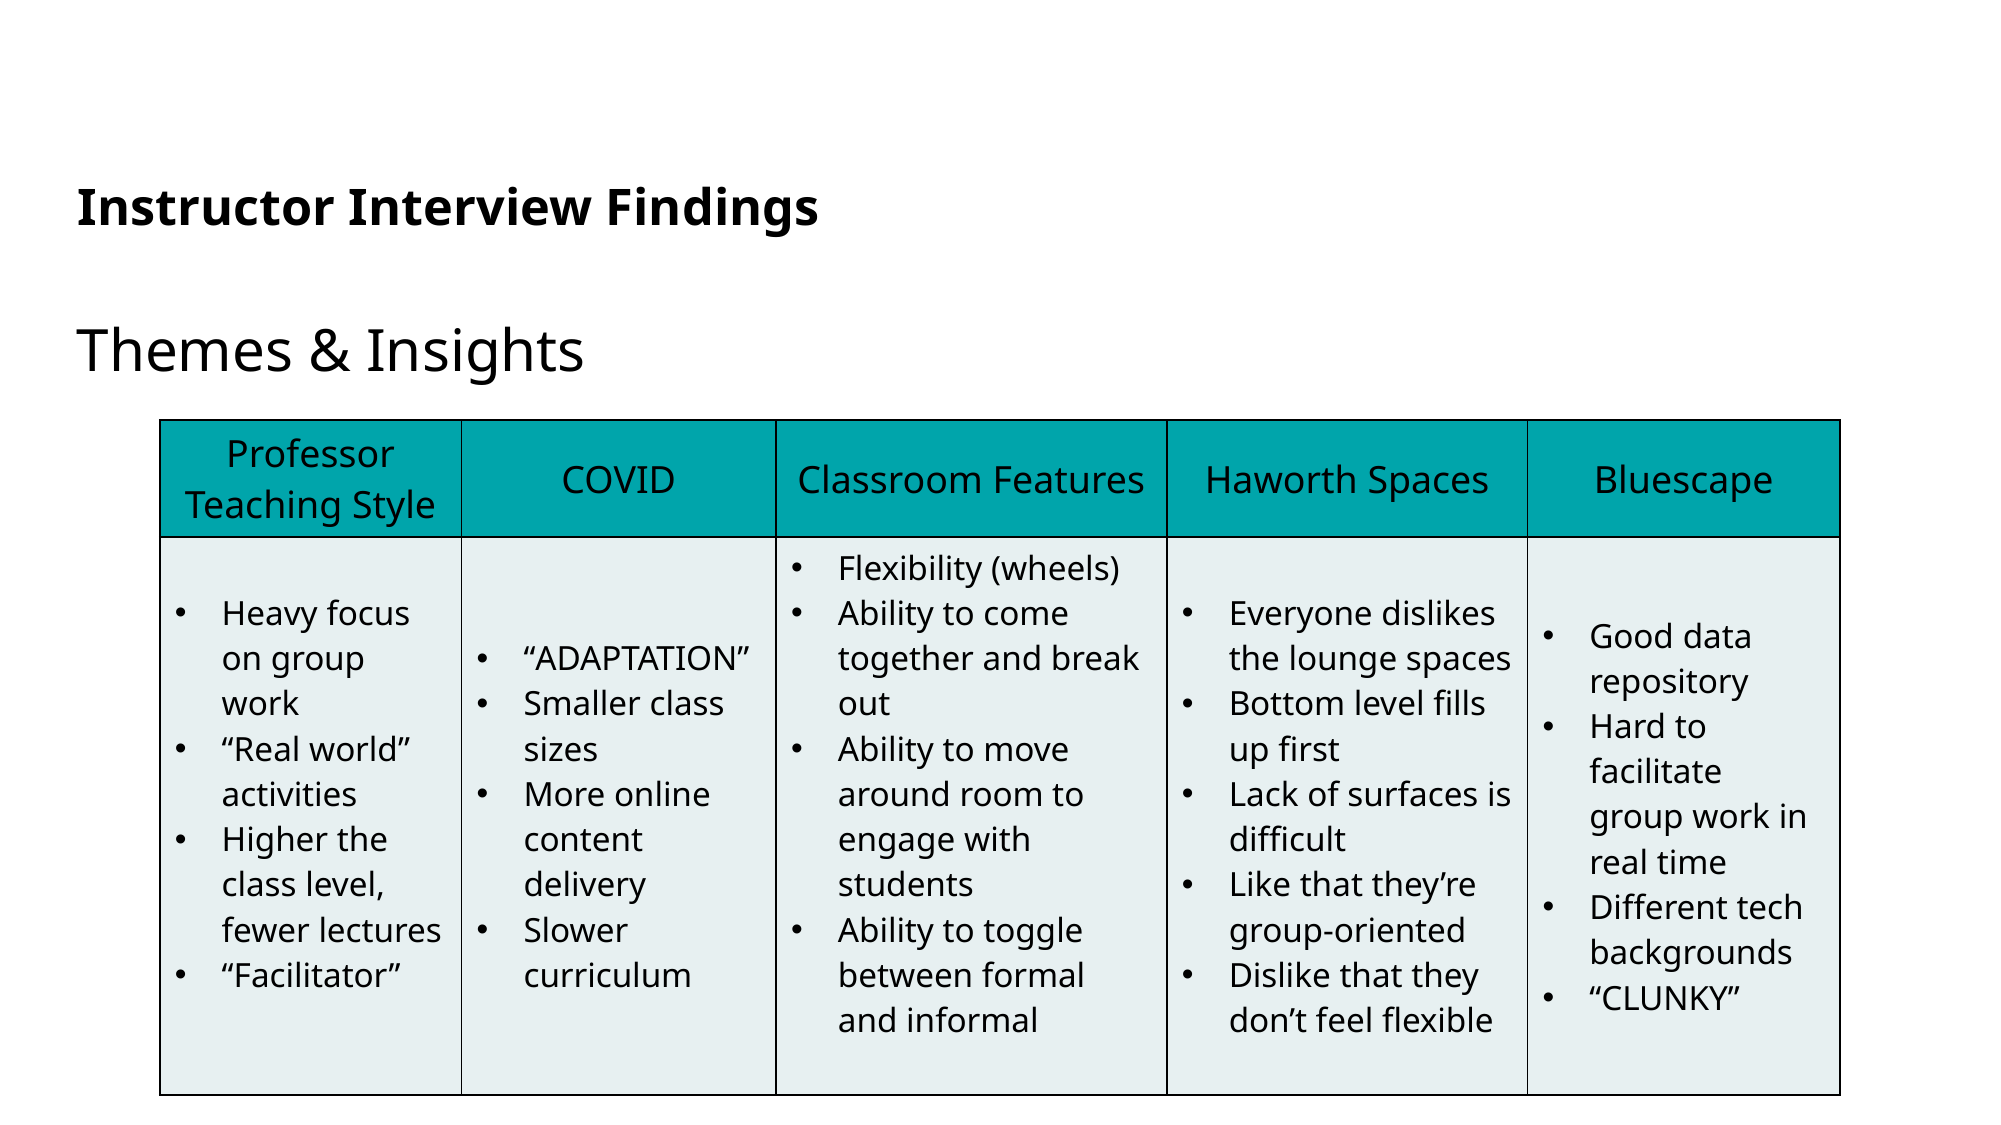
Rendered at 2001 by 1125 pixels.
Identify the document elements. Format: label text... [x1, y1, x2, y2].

table_cell Good data repository Hard to facilitate group work in real time Different tech backgrounds “CLUNKY” [1528, 538, 1839, 1094]
list Themes & Insights [61, 298, 1938, 350]
title Instructor Interview Findings [62, 167, 1938, 246]
table_cell Everyone dislikes the lounge spaces Bottom level fills up first Lack of surfaces is difficult Like that they’re group-oriented Dislike that they don’t feel flexible [1168, 538, 1527, 1094]
table_cell “ADAPTATION” Smaller class sizes More online content delivery Slower curriculum [462, 538, 775, 1094]
table_cell Flexibility (wheels) Ability to come together and break out Ability to move around room to engage with students Ability to toggle between formal and informal [777, 538, 1166, 1094]
table_header Classroom Features [777, 421, 1166, 536]
table_header Bluescape [1528, 421, 1839, 536]
table_cell Heavy focus on group work “Real world” activities Higher the class level, fewer lectures “Facilitator” [161, 538, 461, 1094]
table_header Haworth Spaces [1168, 421, 1527, 536]
table_header Professor Teaching Style [161, 421, 461, 536]
table_header COVID [462, 421, 775, 536]
